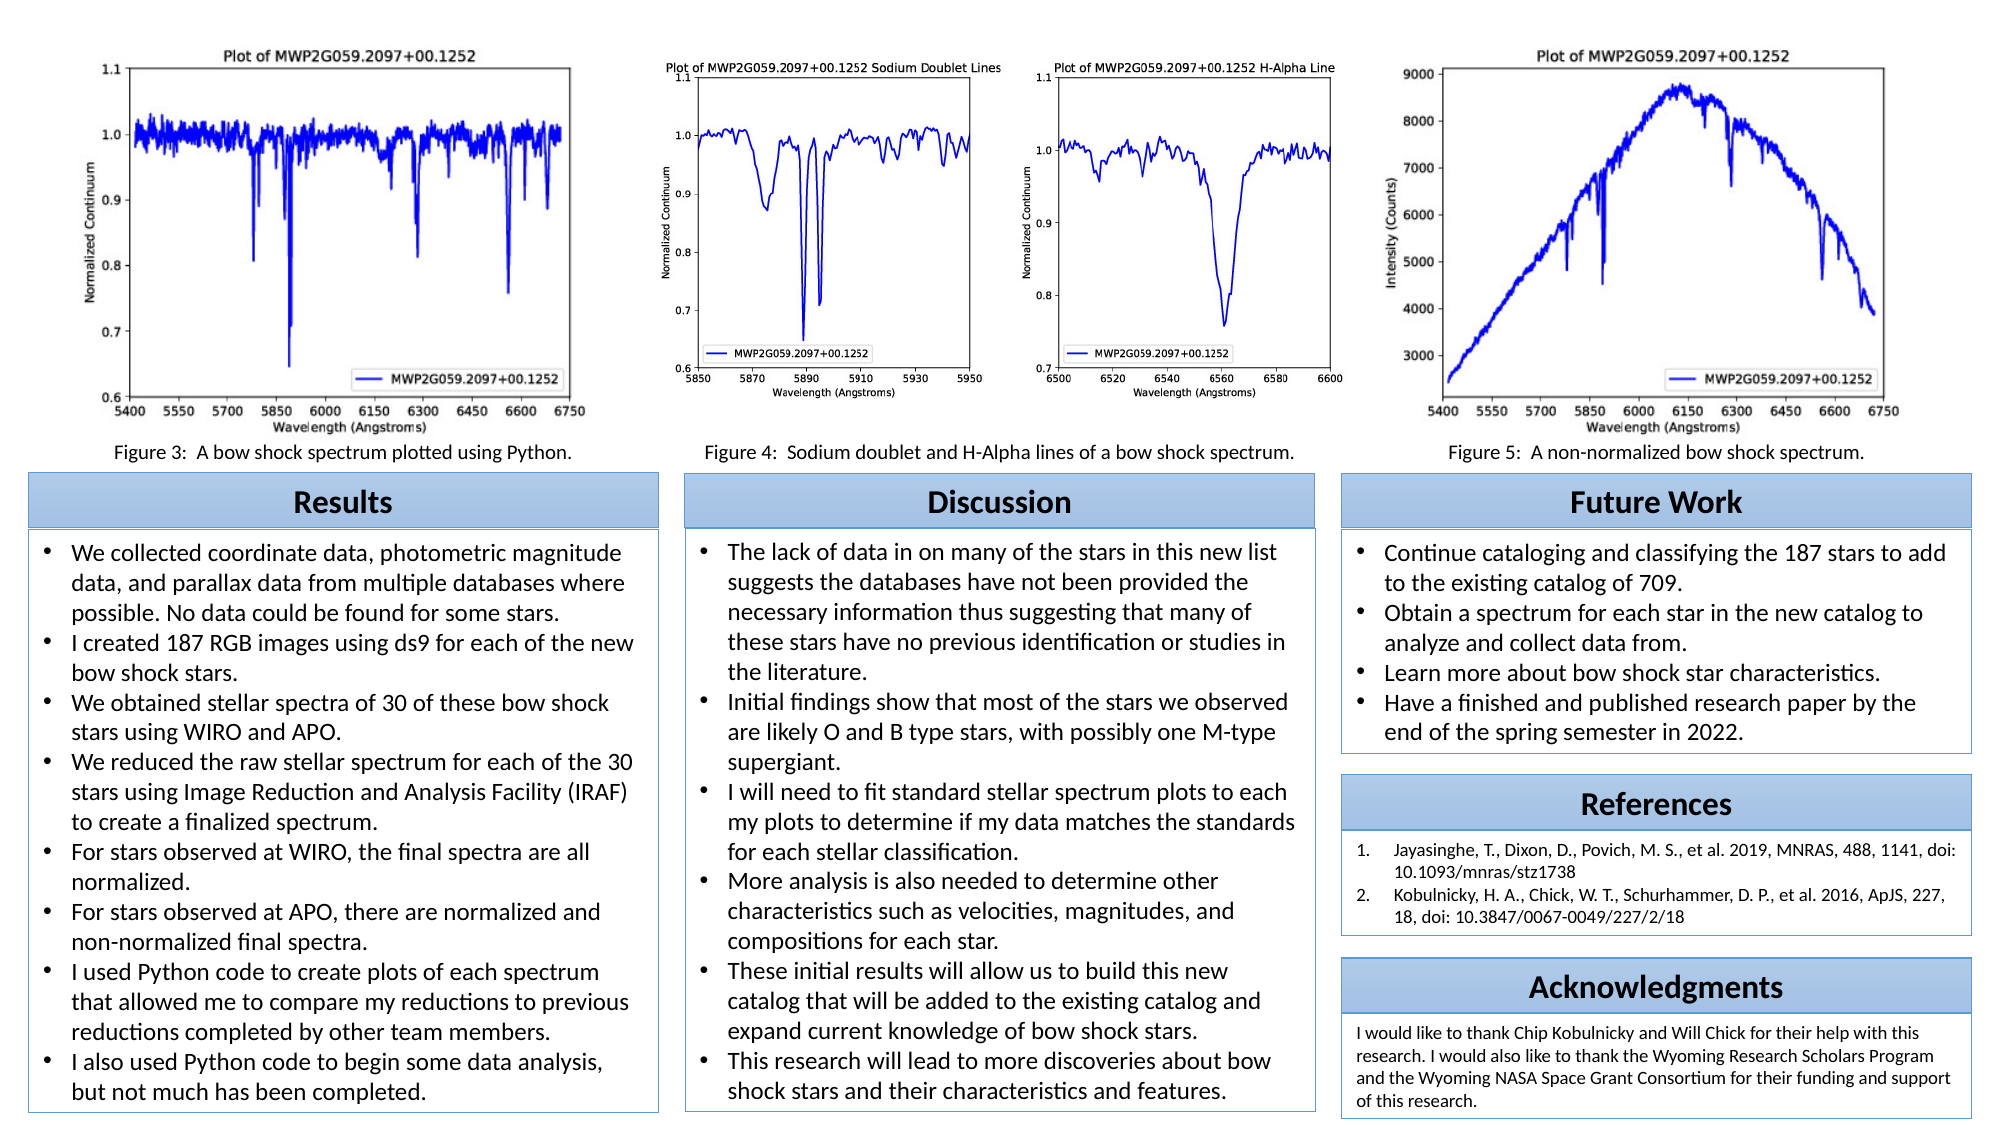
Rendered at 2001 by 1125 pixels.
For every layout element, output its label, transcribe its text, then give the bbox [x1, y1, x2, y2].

text_box Figure 5: A non-normalized bow shock spectrum. [1372, 444, 1941, 472]
text_box Jayasinghe, T., Dixon, D., Povich, M. S., et al. 2019, MNRAS, 488, 1141, doi: 10.1093/mnras/stz1738 Kobulnicky, H. A., Chick, W. T., Schurhammer, D. P., et al. 2016, ApJS, 227, 18, doi: 10.3847/0067-0049/227/2/18 [1341, 829, 1973, 936]
text_box Figure 3: A bow shock spectrum plotted using Python. [59, 444, 627, 472]
text_box Acknowledgments [1341, 957, 1972, 1012]
picture [645, 53, 1355, 408]
text_box Future Work [1341, 473, 1972, 528]
text_box I would like to thank Chip Kobulnicky and Will Chick for their help with this research. I would also like to thank the Wyoming Research Scholars Program and the Wyoming NASA Space Grant Consortium for their funding and support of this research. [1341, 1012, 1973, 1119]
text_box Figure 4: Sodium doublet and H-Alpha lines of a bow shock spectrum. [645, 431, 1355, 472]
text_box The lack of data in on many of the stars in this new list suggests the databases have not been provided the necessary information thus suggesting that many of these stars have no previous identification or studies in the literature. Initial findings show that most of the stars we observed are likely O and B type stars, with possibly one M-type supergiant. I will need to fit standard stellar spectrum plots to each my plots to determine if my data matches the standards for each stellar classification. More analysis is also needed to determine other characteristics such as velocities, magnitudes, and compositions for each star. These initial results will allow us to build this new catalog that will be added to the existing catalog and expand current knowledge of bow shock stars. This research will lead to more discoveries about bow shock stars and their characteristics and features. [684, 527, 1316, 1113]
text_box References [1341, 774, 1972, 829]
text_box Results [28, 472, 659, 528]
text_box We collected coordinate data, photometric magnitude data, and parallax data from multiple databases where possible. No data could be found for some stars. I created 187 RGB images using ds9 for each of the new bow shock stars. We obtained stellar spectra of 30 of these bow shock stars using WIRO and APO. We reduced the raw stellar spectrum for each of the 30 stars using Image Reduction and Analysis Facility (IRAF) to create a finalized spectrum. For stars observed at WIRO, the final spectra are all normalized. For stars observed at APO, there are normalized and non-normalized final spectra. I used Python code to create plots of each spectrum that allowed me to compare my reductions to previous reductions completed by other team members. I also used Python code to begin some data analysis, but not much has been completed. [27, 528, 659, 1114]
text_box Continue cataloging and classifying the 187 stars to add to the existing catalog of 709. Obtain a spectrum for each star in the new catalog to analyze and collect data from. Learn more about bow shock star characteristics. Have a finished and published research paper by the end of the spring semester in 2022. [1341, 528, 1973, 754]
picture [1372, 17, 1941, 444]
text_box Discussion [684, 473, 1315, 527]
picture [59, 17, 628, 444]
